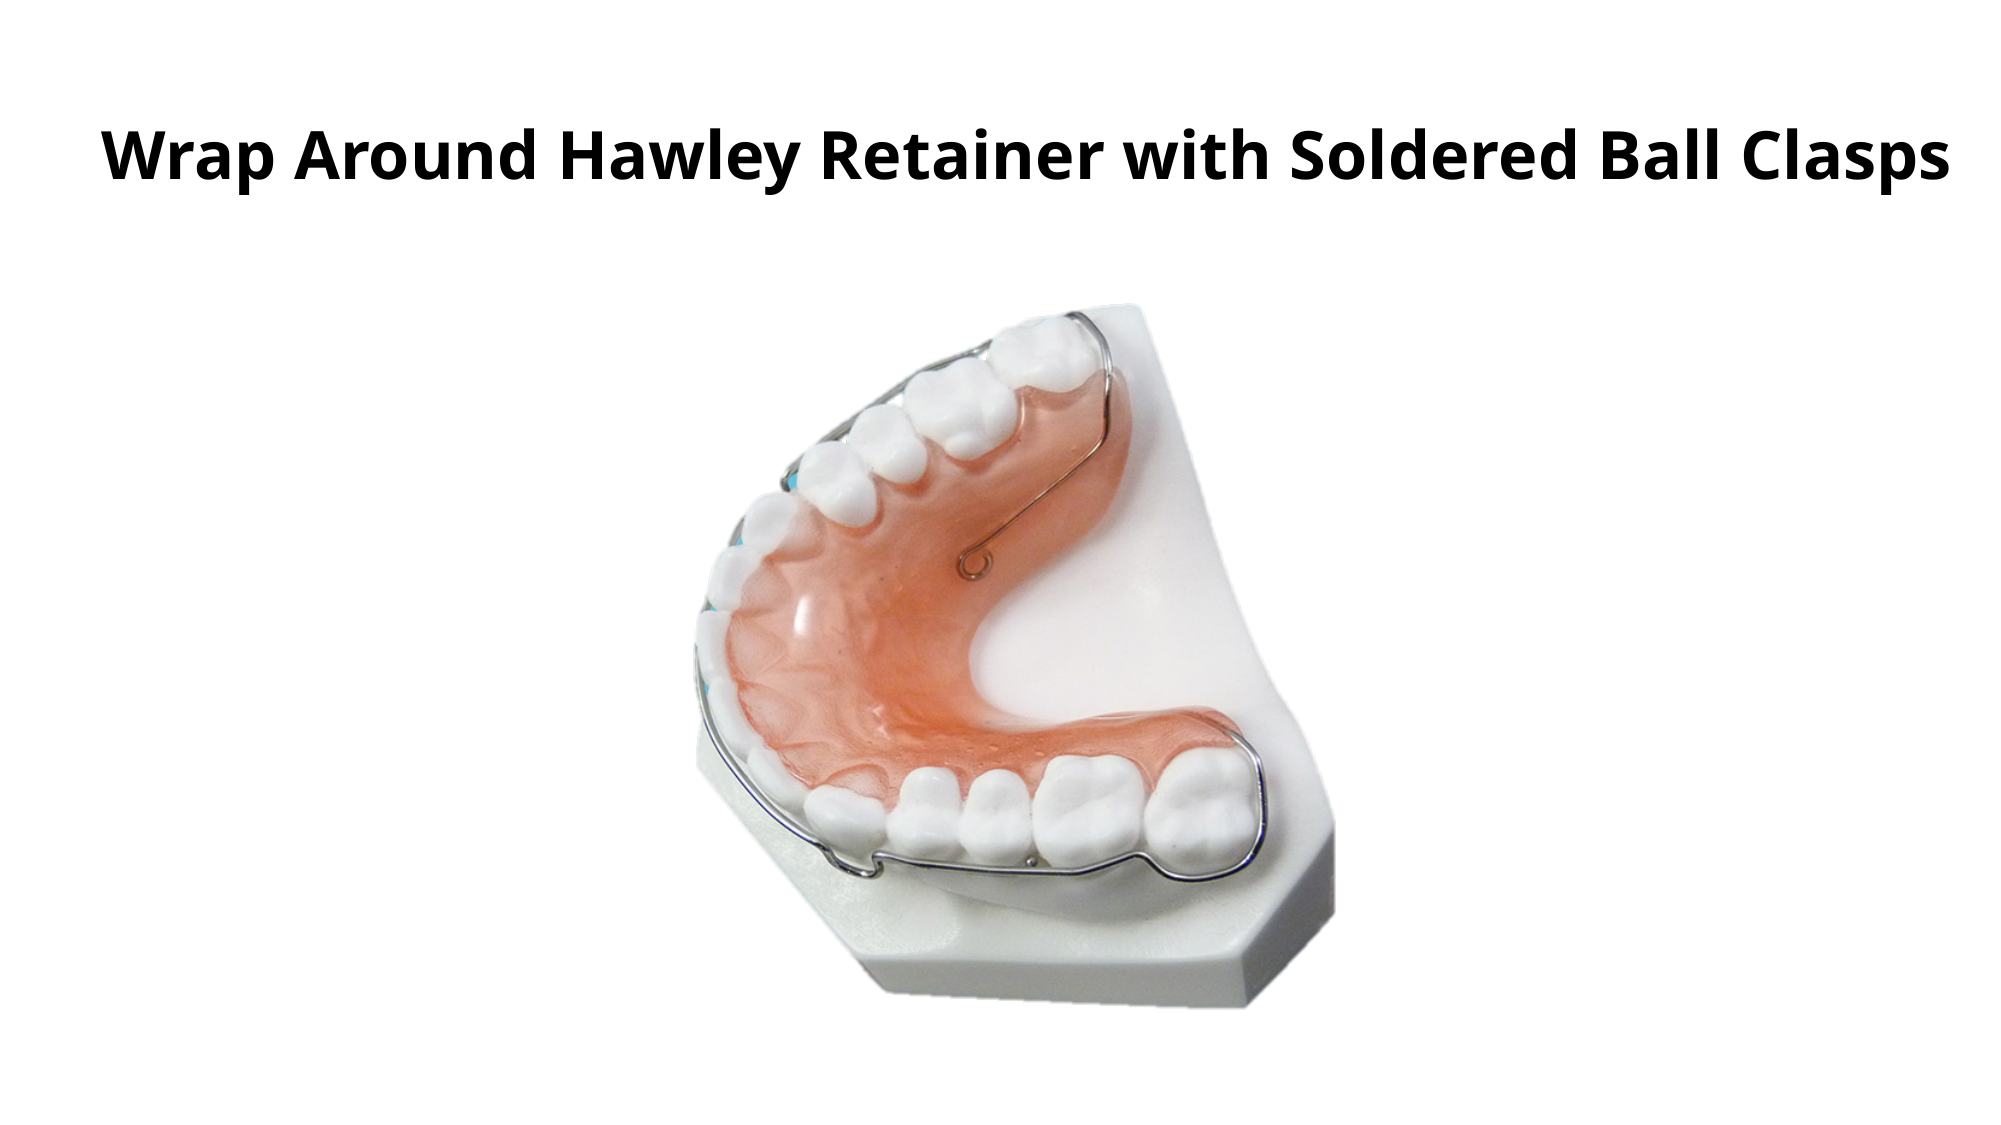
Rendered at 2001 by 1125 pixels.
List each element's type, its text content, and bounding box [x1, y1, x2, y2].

text_box Wrap Around Hawley Retainer with Soldered Ball Clasps [86, 105, 1968, 200]
picture [642, 278, 1413, 1049]
